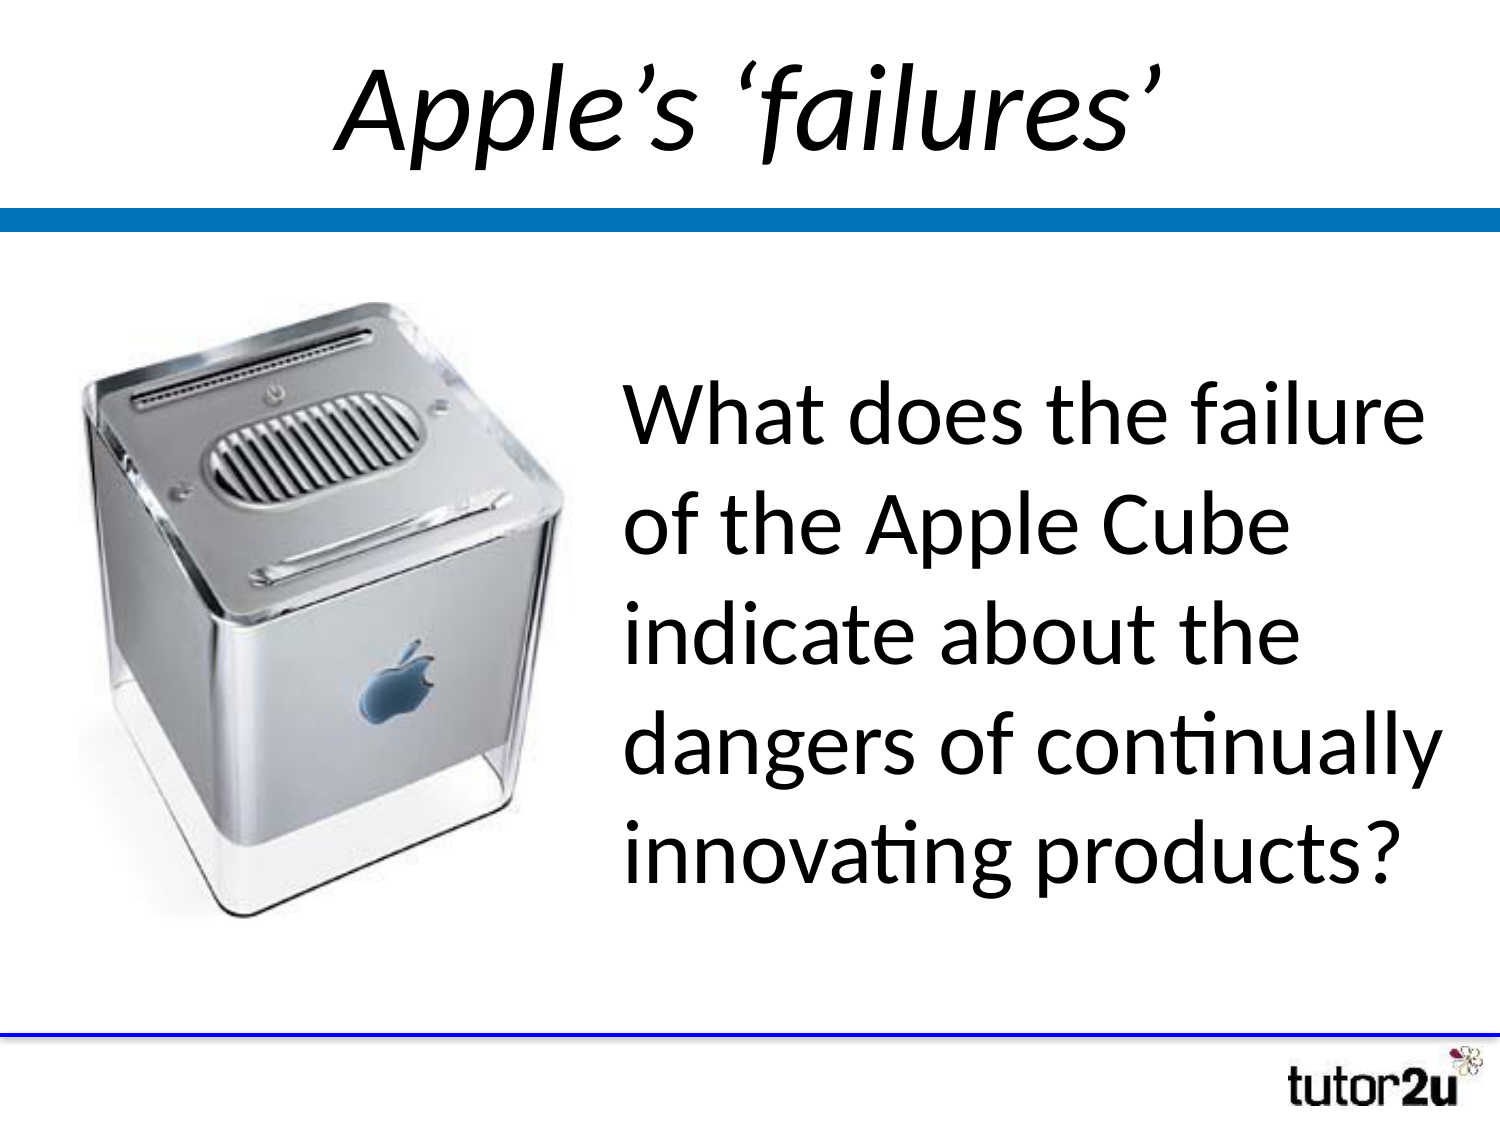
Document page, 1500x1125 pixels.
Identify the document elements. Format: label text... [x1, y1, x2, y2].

picture [0, 208, 1500, 232]
text_box What does the failure of the Apple Cube indicate about the dangers of continually innovating products? [606, 241, 1467, 1013]
picture [1288, 1046, 1483, 1106]
title Apple’s ‘failures’ [75, 23, 1425, 178]
picture [78, 302, 573, 921]
